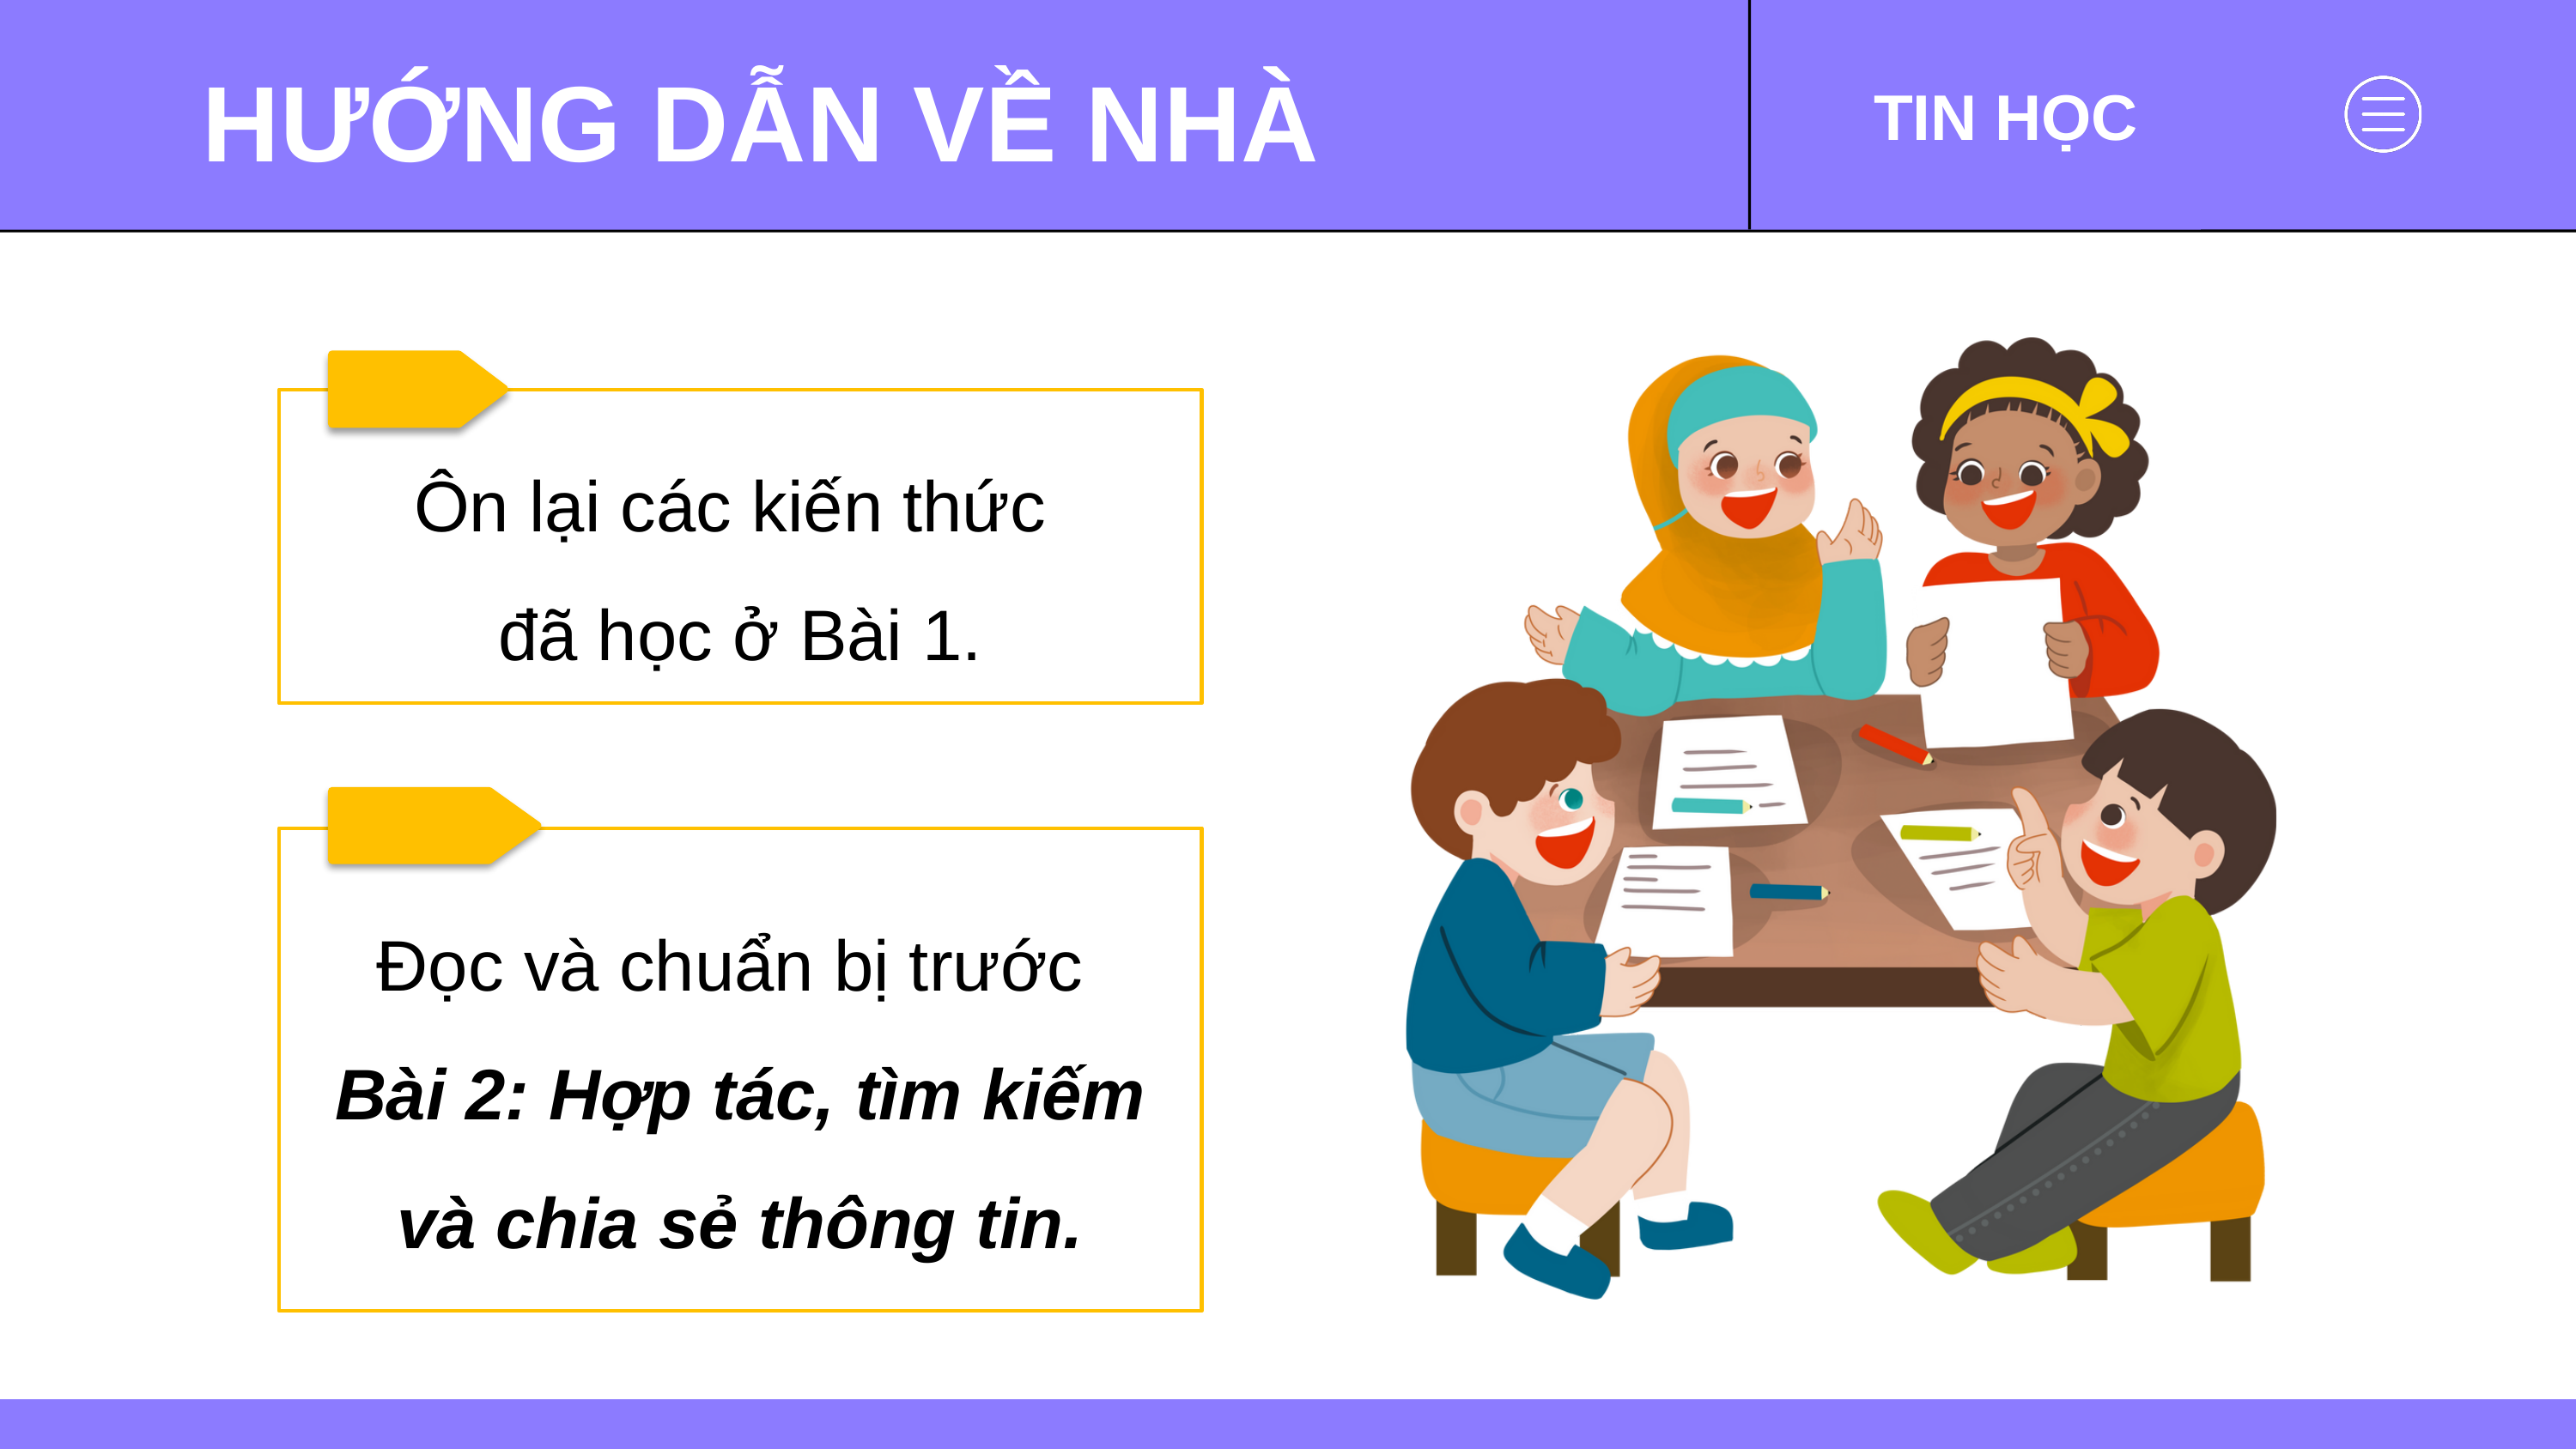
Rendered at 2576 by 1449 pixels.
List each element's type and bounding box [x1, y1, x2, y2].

text_box [0, 1399, 2576, 1449]
text_box [1406, 337, 2277, 1300]
text_box [278, 354, 1202, 704]
text_box [278, 791, 1202, 1312]
text_box [0, 0, 2576, 232]
